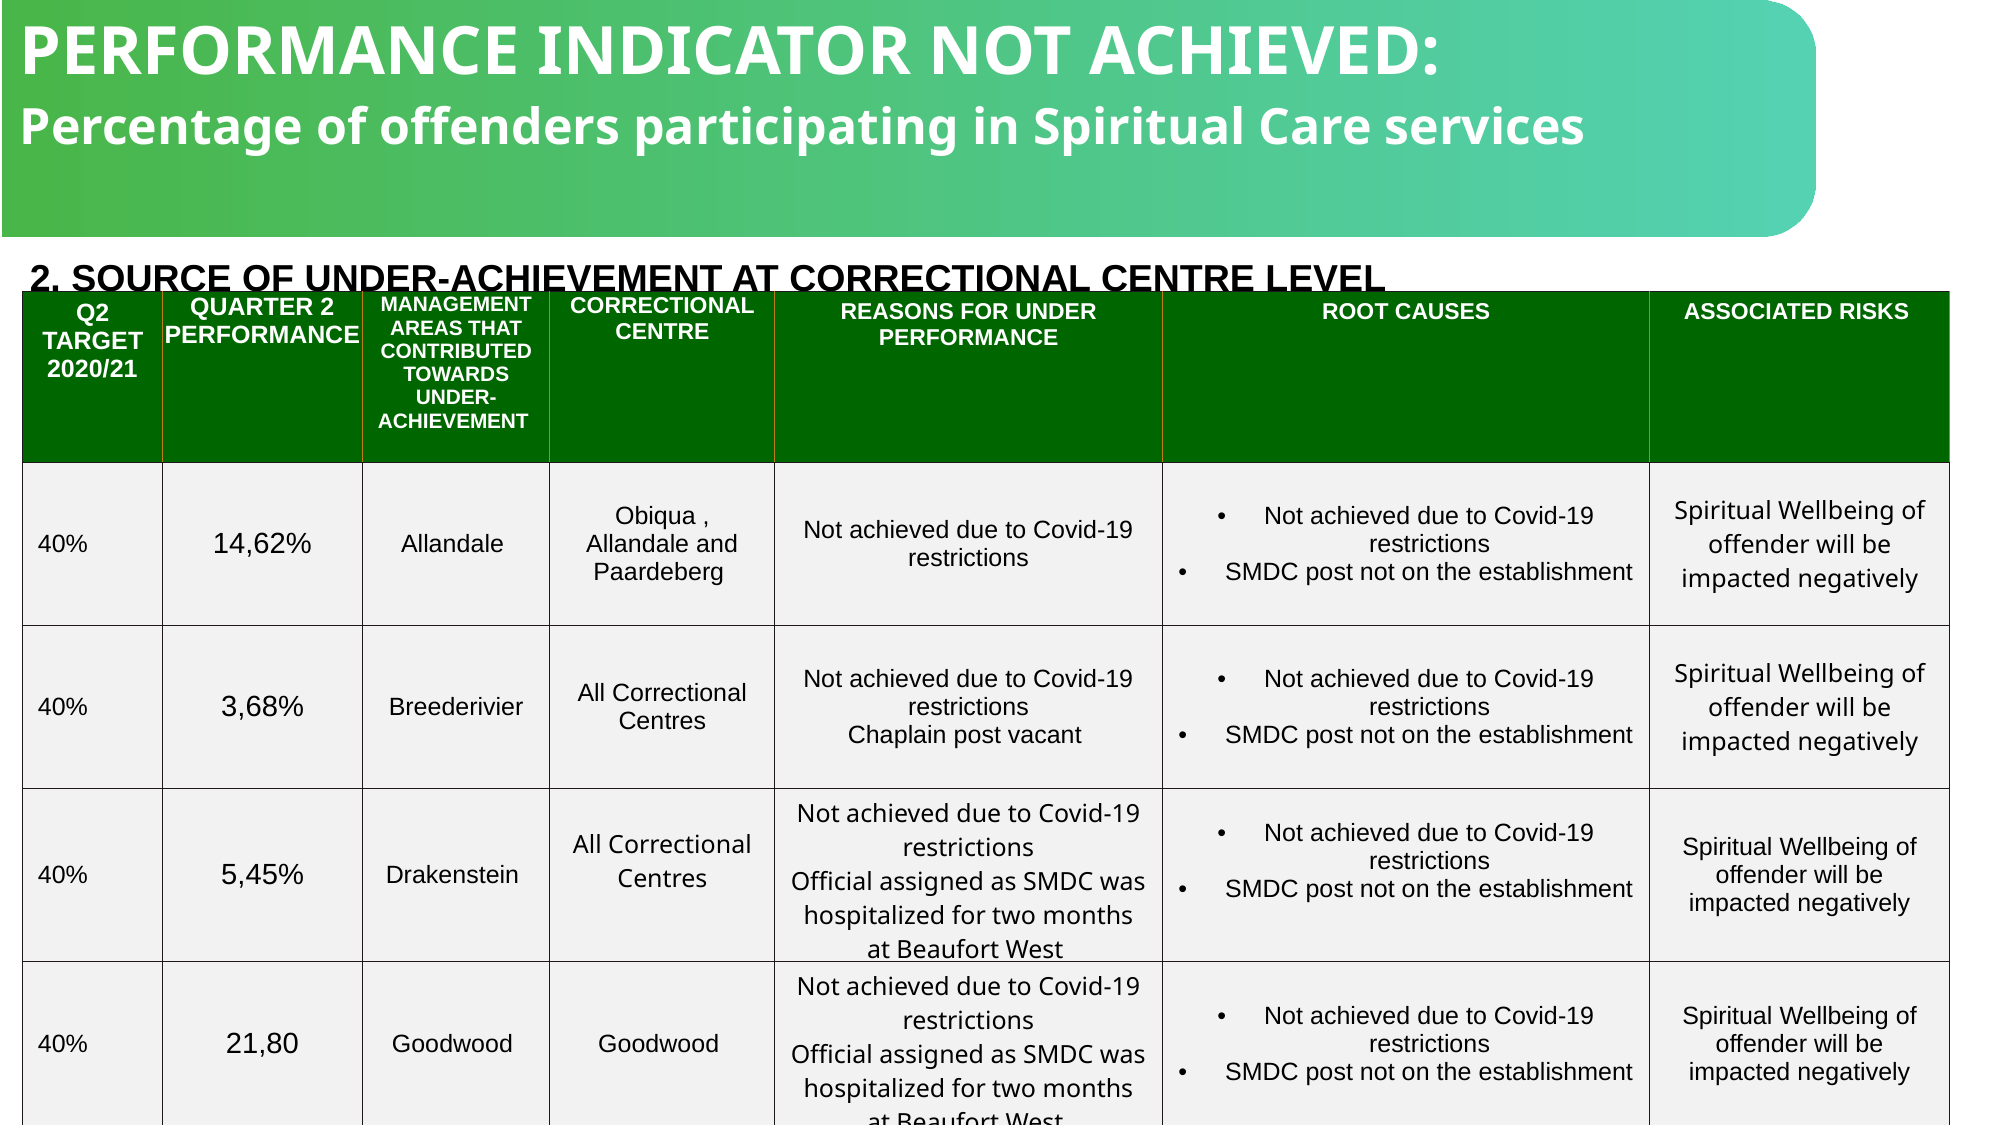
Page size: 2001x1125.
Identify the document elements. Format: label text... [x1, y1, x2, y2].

table_cell All Correctional Centres [550, 626, 774, 788]
table_cell Spiritual Wellbeing of offender will be impacted negatively [1650, 789, 1949, 961]
table_header ROOT CAUSES [1163, 292, 1649, 462]
text_box PERFORMANCE INDICATOR NOT ACHIEVED: Percentage of offenders participating in Spiritual Care services [4, 9, 1803, 96]
table_header Q2 TARGET 2020/21 [23, 292, 162, 462]
table_cell All Correctional Centres [550, 789, 774, 961]
table_cell 5,45% [163, 789, 362, 961]
table_cell 14,62% [163, 463, 362, 625]
table_cell Goodwood [550, 962, 774, 1125]
table_cell Spiritual Wellbeing of offender will be impacted negatively [1650, 962, 1949, 1125]
table_cell Drakenstein [363, 789, 549, 961]
table_cell Not achieved due to Covid-19 restrictions SMDC post not on the establishment [1163, 626, 1649, 788]
table_header QUARTER 2 PERFORMANCE [163, 292, 362, 462]
table_header MANAGEMENT AREAS THAT CONTRIBUTED TOWARDS UNDER-ACHIEVEMENT [363, 292, 549, 462]
table_cell Obiqua , Allandale and Paardeberg [550, 463, 774, 625]
table_cell Not achieved due to Covid-19 restrictions Official assigned as SMDC was hospitalized for two months at Beaufort West [775, 789, 1162, 961]
table_cell Not achieved due to Covid-19 restrictions Chaplain post vacant [775, 626, 1162, 788]
table_header ASSOCIATED RISKS [1650, 292, 1949, 462]
table_cell Not achieved due to Covid-19 restrictions SMDC post not on the establishment [1163, 789, 1649, 961]
table_header CORRECTIONAL CENTRE [550, 292, 774, 462]
table_cell Breederivier [363, 626, 549, 788]
table_cell 21,80 [163, 962, 362, 1125]
table_cell 40% [23, 789, 162, 961]
table_cell Not achieved due to Covid-19 restrictions [775, 463, 1162, 625]
table_header REASONS FOR UNDER PERFORMANCE [775, 292, 1162, 462]
table_cell Allandale [363, 463, 549, 625]
table_cell Not achieved due to Covid-19 restrictions SMDC post not on the establishment [1163, 962, 1649, 1125]
table_cell Spiritual Wellbeing of offender will be impacted negatively [1650, 463, 1949, 625]
table_cell Goodwood [363, 962, 549, 1125]
table_cell Not achieved due to Covid-19 restrictions Official assigned as SMDC was hospitalized for two months at Beaufort West [775, 962, 1162, 1125]
table_cell 3,68% [163, 626, 362, 788]
table_cell 40% [23, 962, 162, 1125]
table_cell 40% [23, 463, 162, 625]
text_box 2. SOURCE OF UNDER-ACHIEVEMENT AT CORRECTIONAL CENTRE LEVEL [0, 246, 1463, 306]
table_cell Not achieved due to Covid-19 restrictions SMDC post not on the establishment [1163, 463, 1649, 625]
table_cell 40% [23, 626, 162, 788]
text_box [2, 0, 1816, 237]
table_cell Spiritual Wellbeing of offender will be impacted negatively [1650, 626, 1949, 788]
